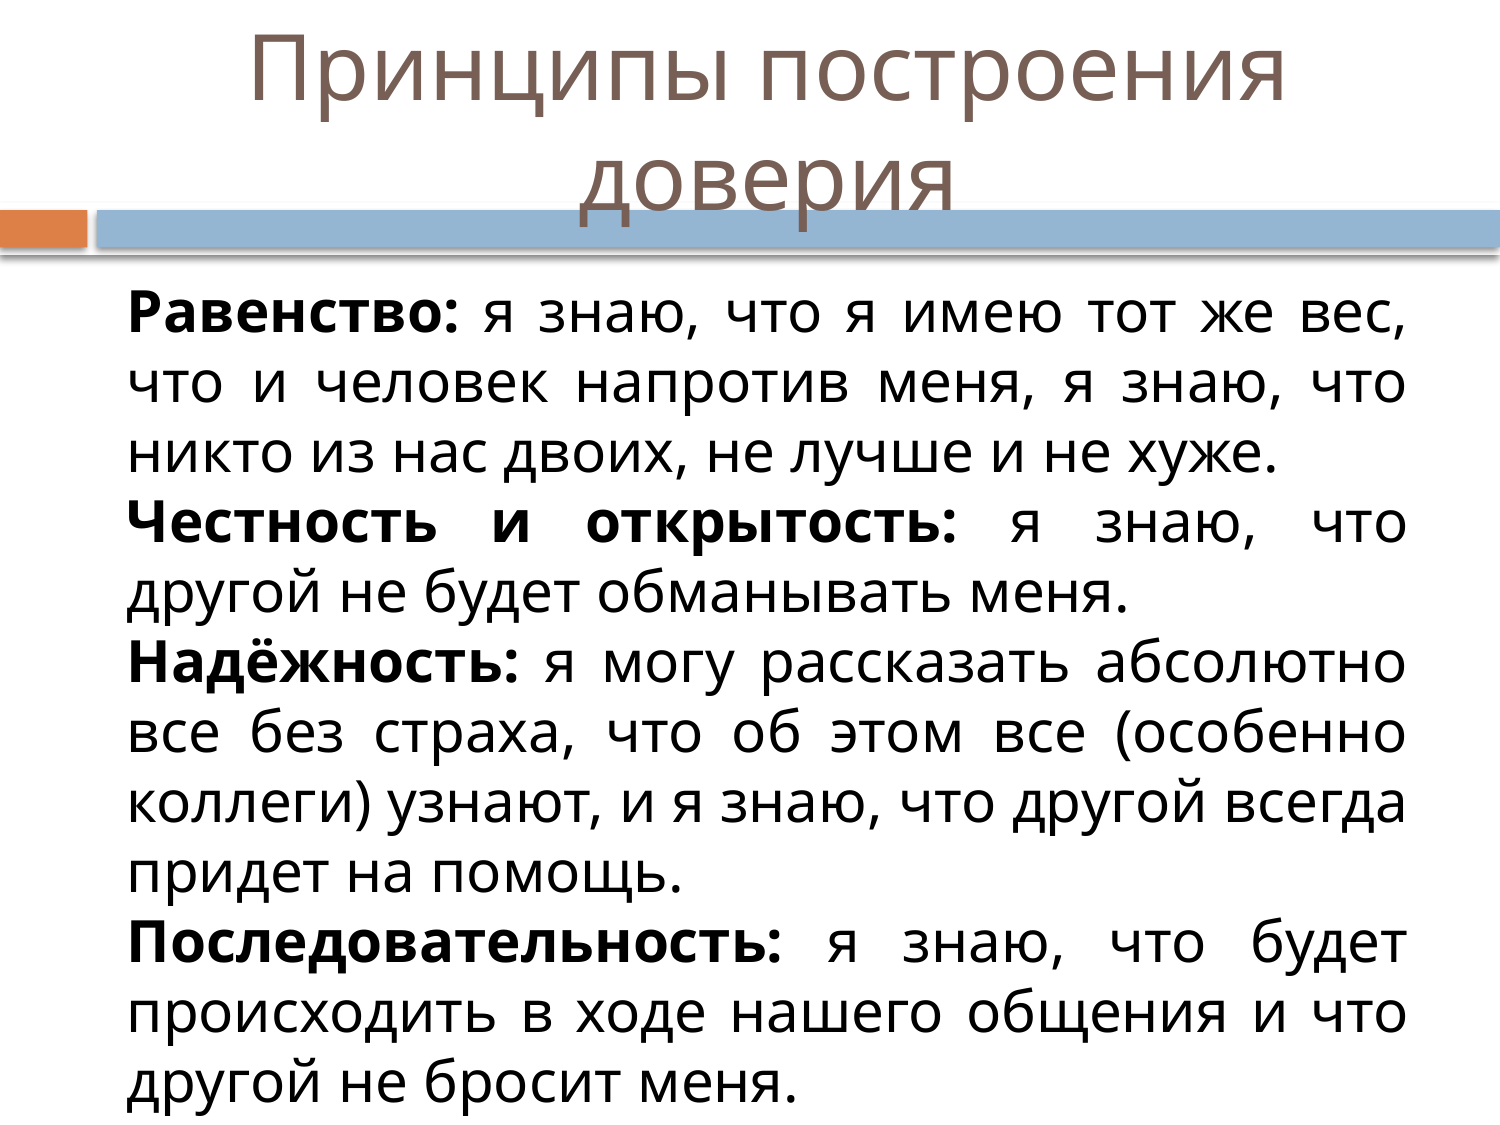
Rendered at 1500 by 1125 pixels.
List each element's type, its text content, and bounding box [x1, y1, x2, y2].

title Принципы построения доверия [99, 37, 1438, 200]
text_box Равенство: я знаю, что я имею тот же вес, что и человек напротив меня, я знаю, что никто из нас двоих, не лучше и не хуже. Честность и открытость: я знаю, что другой не будет обманывать меня. Надёжность: я могу рассказать абсолютно все без страха, что об этом все (особенно коллеги) узнают, и я знаю, что другой всегда придет на помощь. Последовательность: я знаю, что будет происходить в ходе нашего общения и что другой не бросит меня. [112, 267, 1424, 1122]
